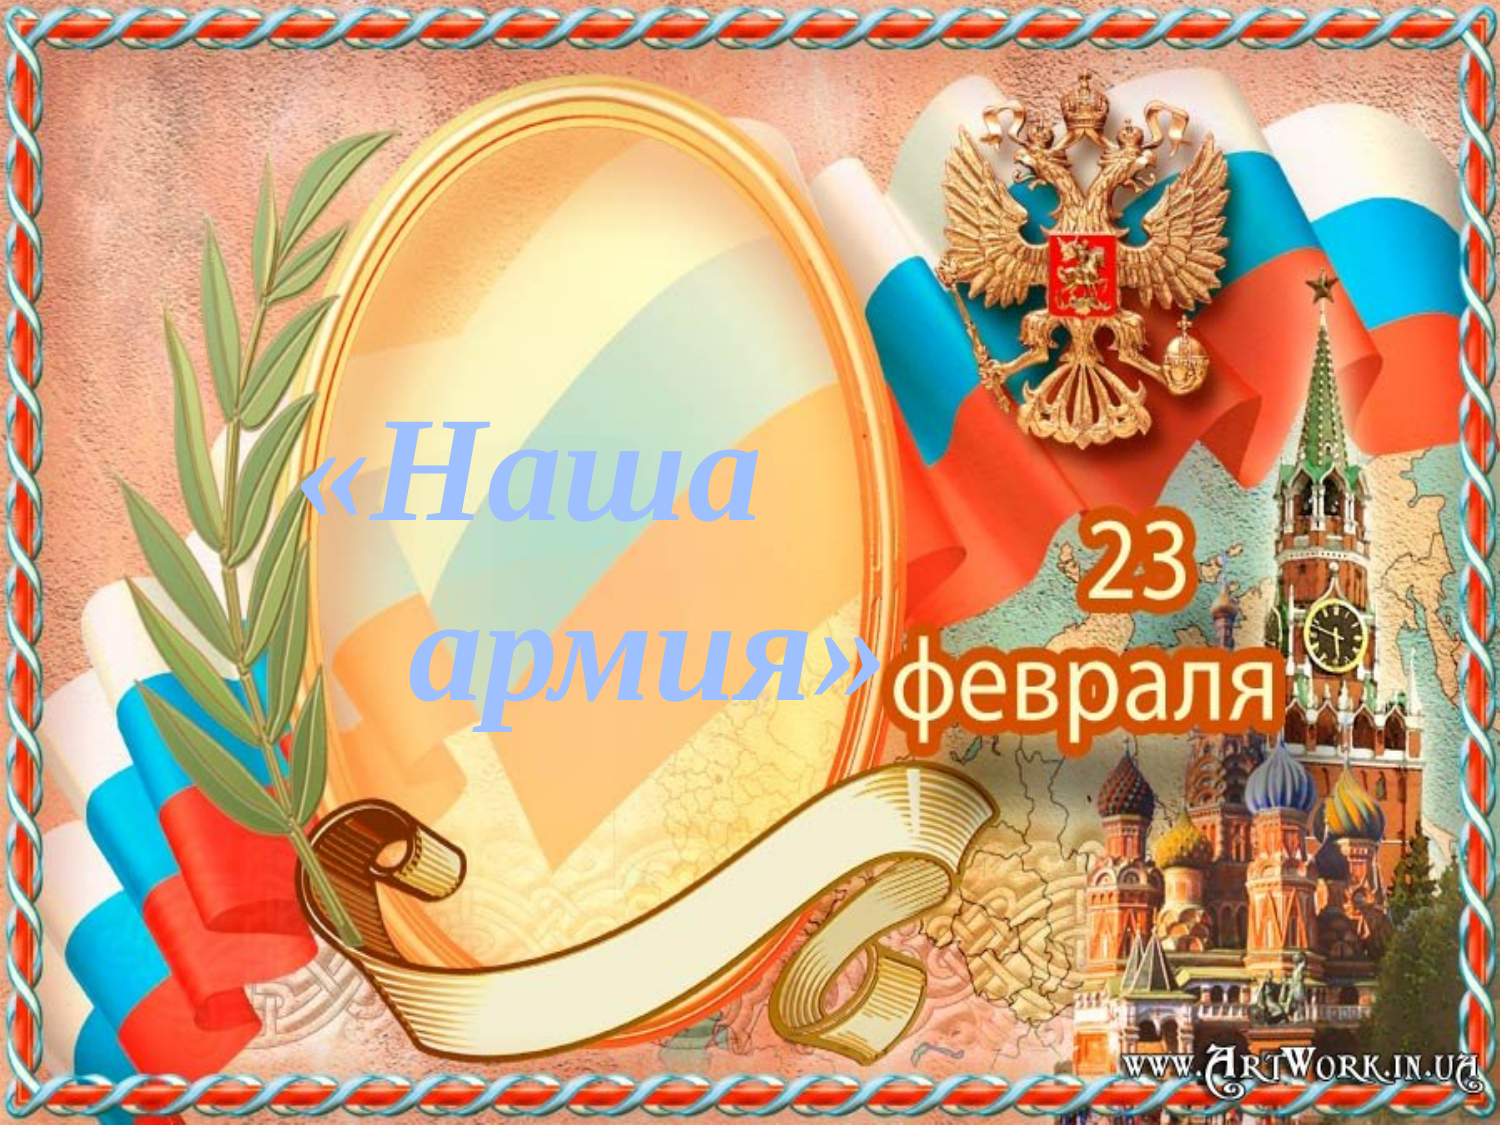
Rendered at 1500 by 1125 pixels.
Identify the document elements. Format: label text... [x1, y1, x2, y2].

picture [0, 0, 1500, 1125]
text_box «Наша армия» [281, 363, 1020, 738]
